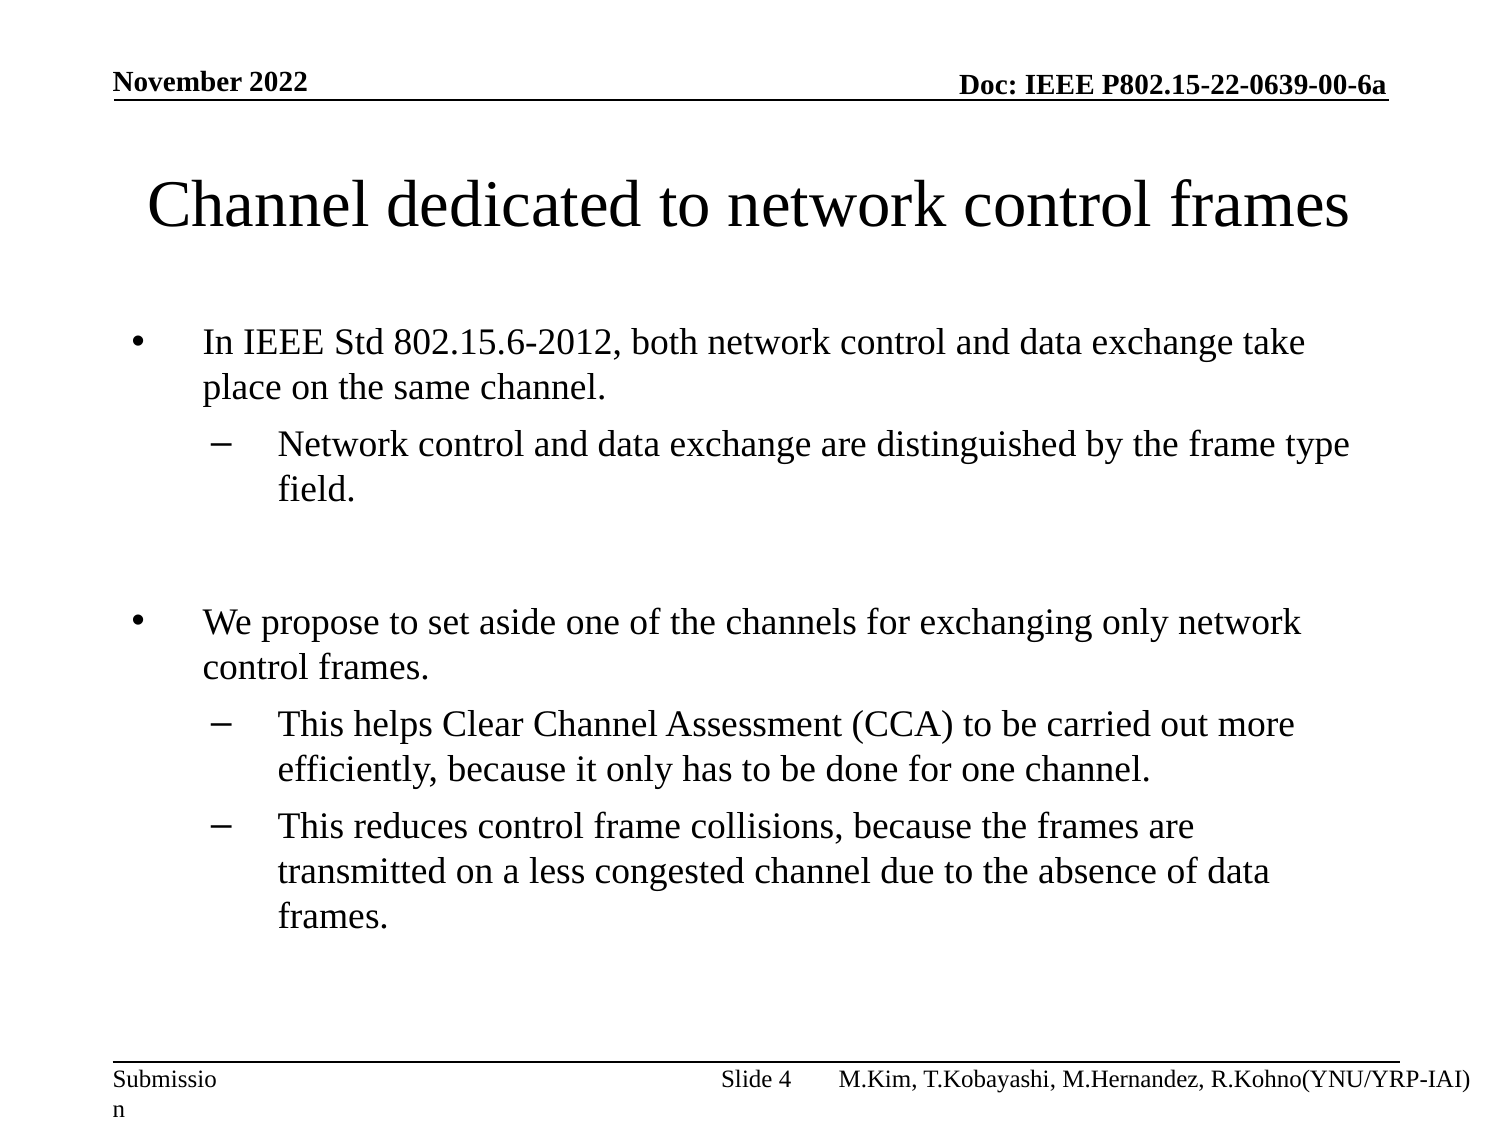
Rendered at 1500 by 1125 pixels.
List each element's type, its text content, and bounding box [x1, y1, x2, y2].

list In IEEE Std 802.15.6-2012, both network control and data exchange take place on the same channel. Network control and data exchange are distinguished by the frame type field. We propose to set aside one of the channels for exchanging only network control frames. This helps Clear Channel Assessment (CCA) to be carried out more efficiently, because it only has to be done for one channel. This reduces control frame collisions, because the frames are transmitted on a less congested channel due to the absence of data frames. [112, 302, 1388, 1035]
footer M.Kim, T.Kobayashi, M.Hernandez, R.Kohno(YNU/YRP-IAI) [819, 1062, 1472, 1109]
slide_number Slide 4 [712, 1062, 801, 1093]
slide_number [112, 62, 375, 98]
title Channel dedicated to network control frames [112, 112, 1388, 288]
